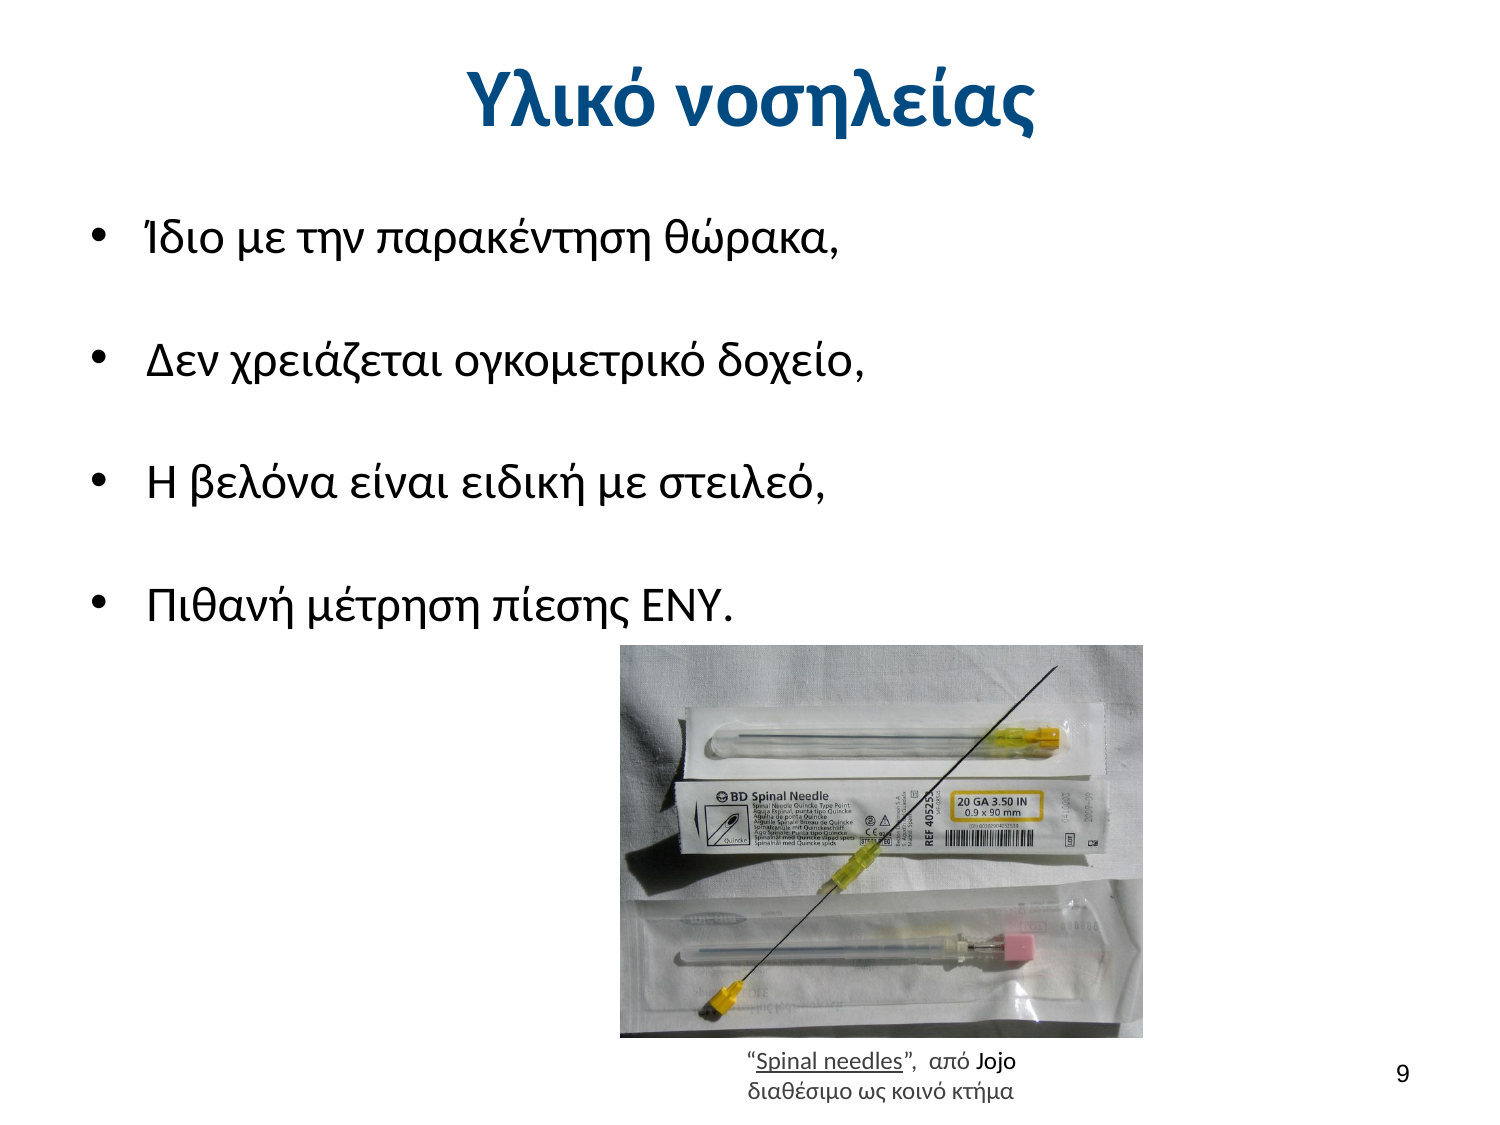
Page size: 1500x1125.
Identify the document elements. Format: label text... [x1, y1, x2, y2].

text_box “Spinal needles”, από Jojo διαθέσιμο ως κοινό κτήμα [683, 1046, 1079, 1112]
list Ίδιο με την παρακέντηση θώρακα, Δεν χρειάζεται ογκομετρικό δοχείο, Η βελόνα είναι ειδική με στειλεό, Πιθανή μέτρηση πίεσης ΕΝΥ. [75, 196, 928, 1024]
picture [619, 645, 1143, 1038]
slide_number 8 [1074, 1042, 1425, 1103]
title Υλικό νοσηλείας [76, 19, 1427, 169]
